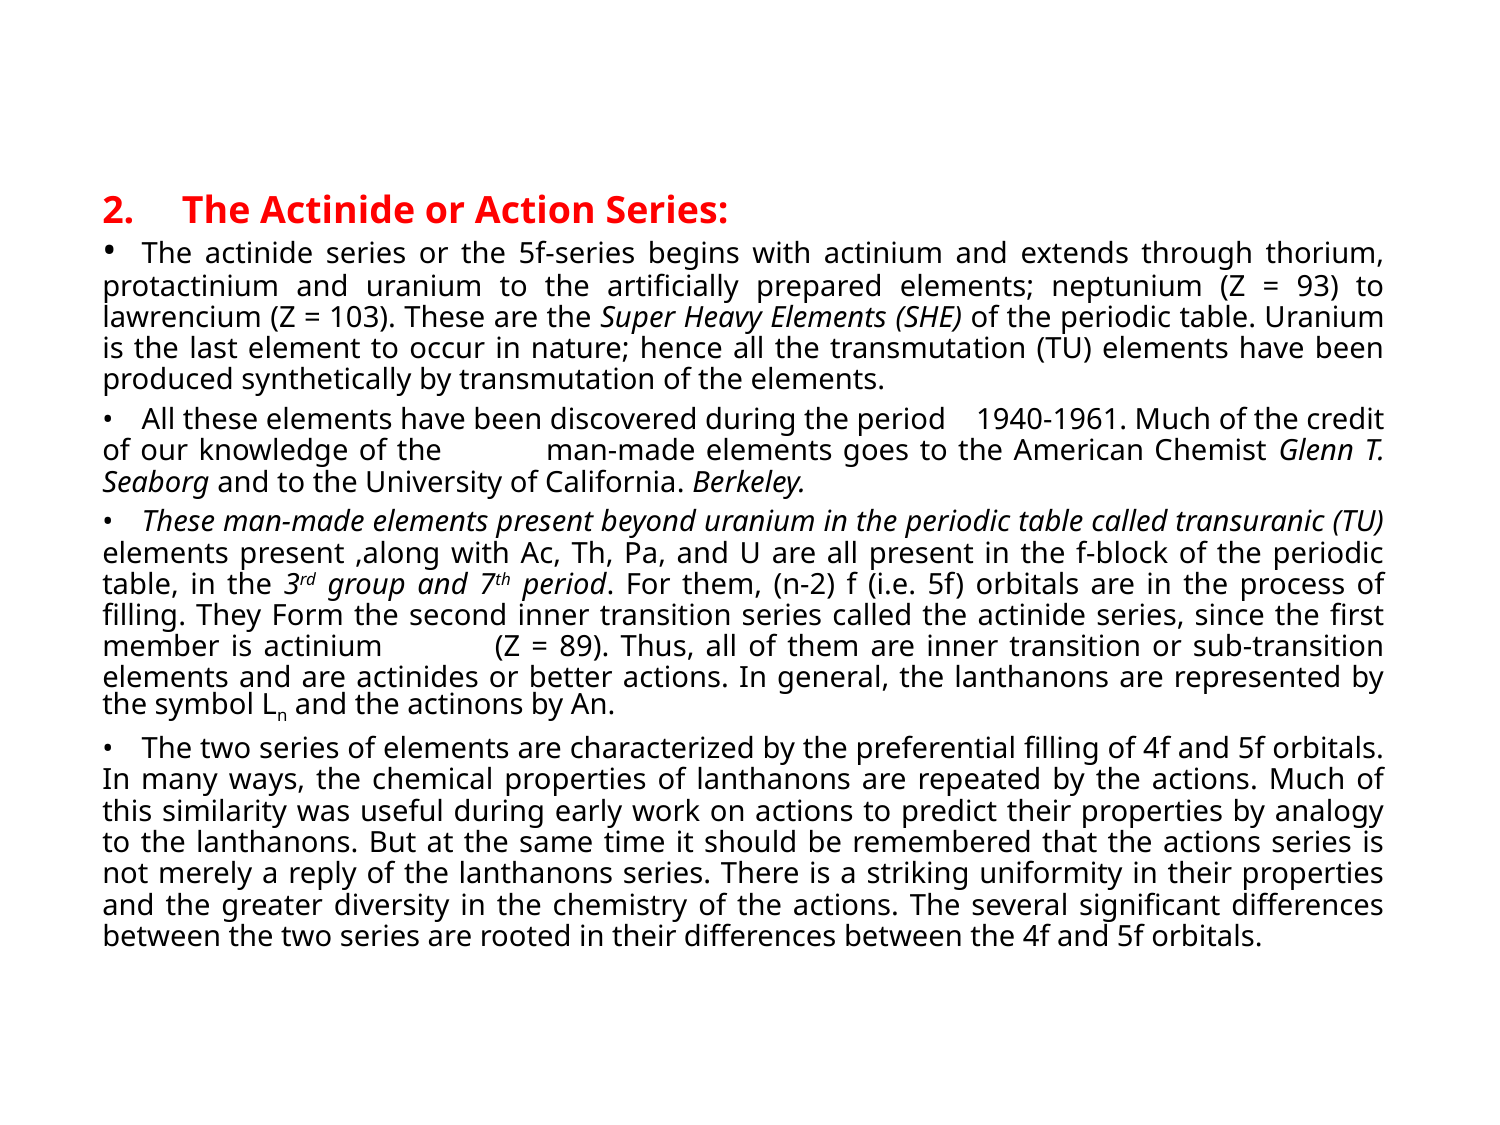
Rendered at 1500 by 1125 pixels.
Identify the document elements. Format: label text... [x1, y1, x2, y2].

text_box 2. The Actinide or Action Series: • The actinide series or the 5f-series begins with actinium and extends through thorium, protactinium and uranium to the artificially prepared elements; neptunium (Z = 93) to lawrencium (Z = 103). These are the Super Heavy Elements (SHE) of the periodic table. Uranium is the last element to occur in nature; hence all the transmutation (TU) elements have been produced synthetically by transmutation of the elements. • All these elements have been discovered during the period 1940-1961. Much of the credit of our knowledge of the man-made elements goes to the American Chemist Glenn T. Seaborg and to the University of California. Berkeley. • These man-made elements present beyond uranium in the periodic table called transuranic (TU) elements present ,along with Ac, Th, Pa, and U are all present in the f-block of the periodic table, in the 3rd group and 7th period. For them, (n-2) f (i.e. 5f) orbitals are in the process of filling. They Form the second inner transition series called the actinide series, since the first member is actinium (Z = 89). Thus, all of them are inner transition or sub-transition elements and are actinides or better actions. In general, the lanthanons are represented by the symbol Ln and the actinons by An. • The two series of elements are characterized by the preferential filling of 4f and 5f orbitals. In many ways, the chemical properties of lanthanons are repeated by the actions. Much of this similarity was useful during early work on actions to predict their properties by analogy to the lanthanons. But at the same time it should be remembered that the actions series is not merely a reply of the lanthanons series. There is a striking uniformity in their properties and the greater diversity in the chemistry of the actions. The several significant differences between the two series are rooted in their differences between the 4f and 5f orbitals. [87, 192, 1400, 960]
